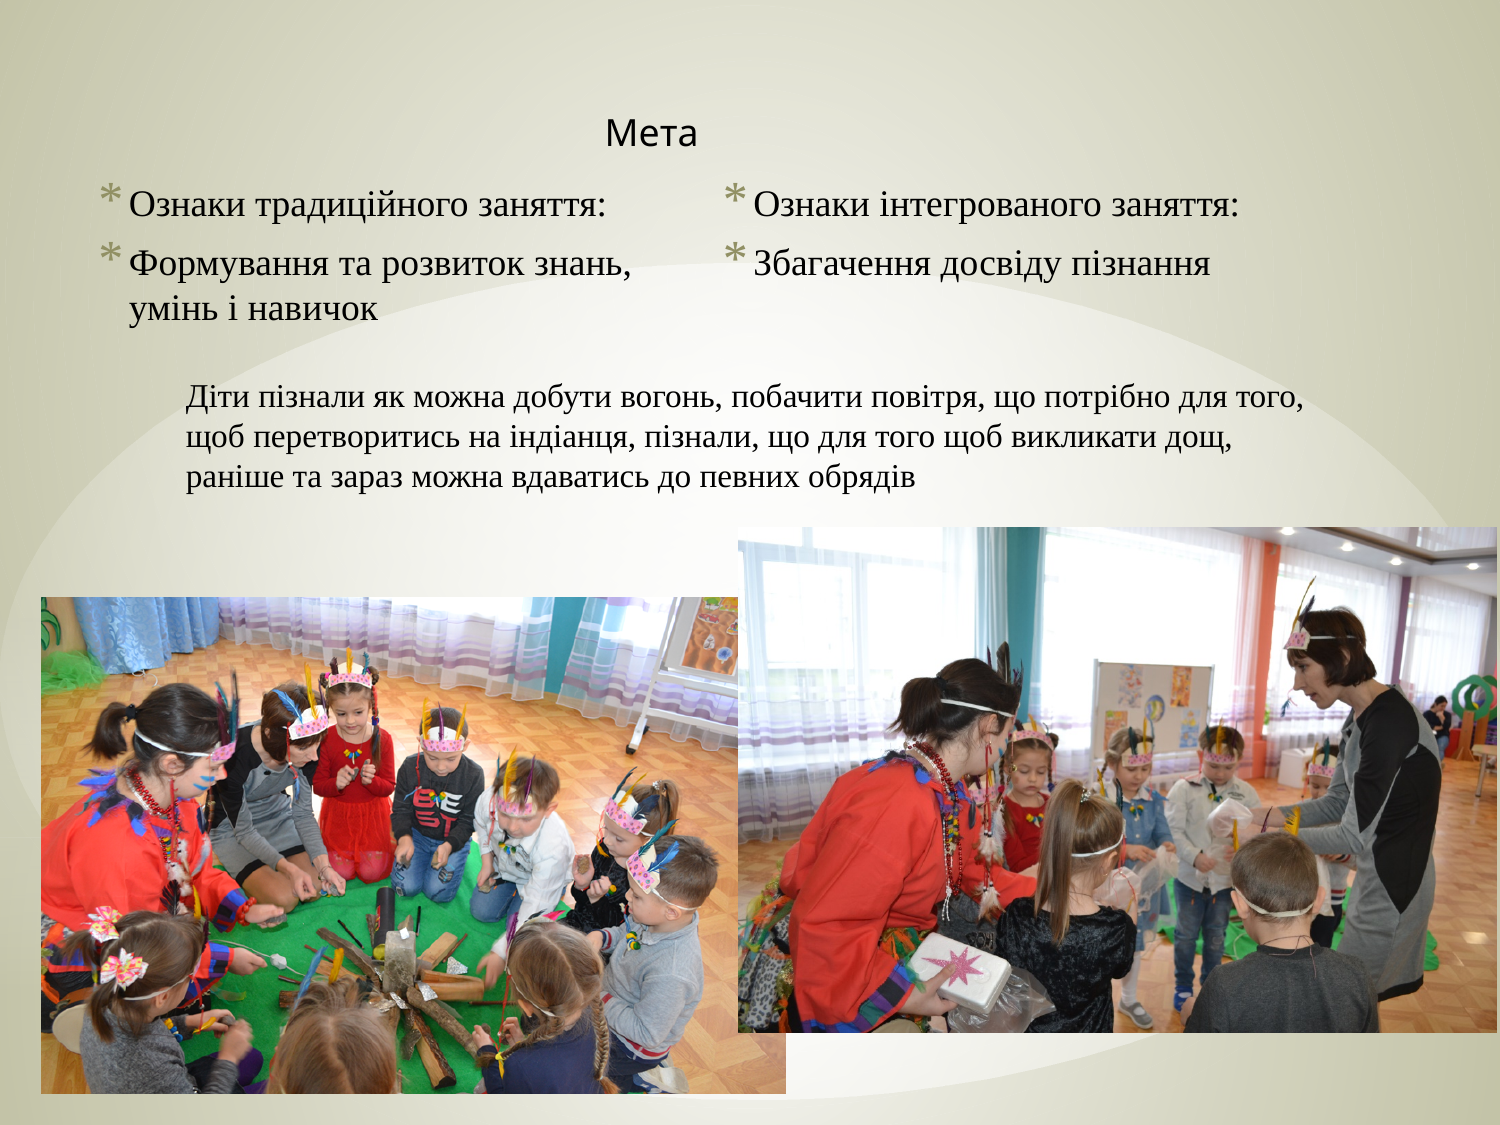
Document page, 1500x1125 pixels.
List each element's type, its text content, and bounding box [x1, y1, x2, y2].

text_box Ознаки інтегрованого заняття: Збагачення досвіду пізнання [701, 171, 1451, 291]
text_box Діти пізнали як можна добути вогонь, побачити повітря, що потрібно для того, щоб перетворитись на індіанця, пізнали, що для того щоб викликати дощ, раніше та зараз можна вдаватись до певних обрядів [171, 366, 1341, 502]
text_box Мета [501, 101, 774, 162]
text_box Ознаки традиційного заняття: Формування та розвиток знань, умінь і навичок [76, 171, 666, 456]
picture [41, 526, 1497, 1095]
